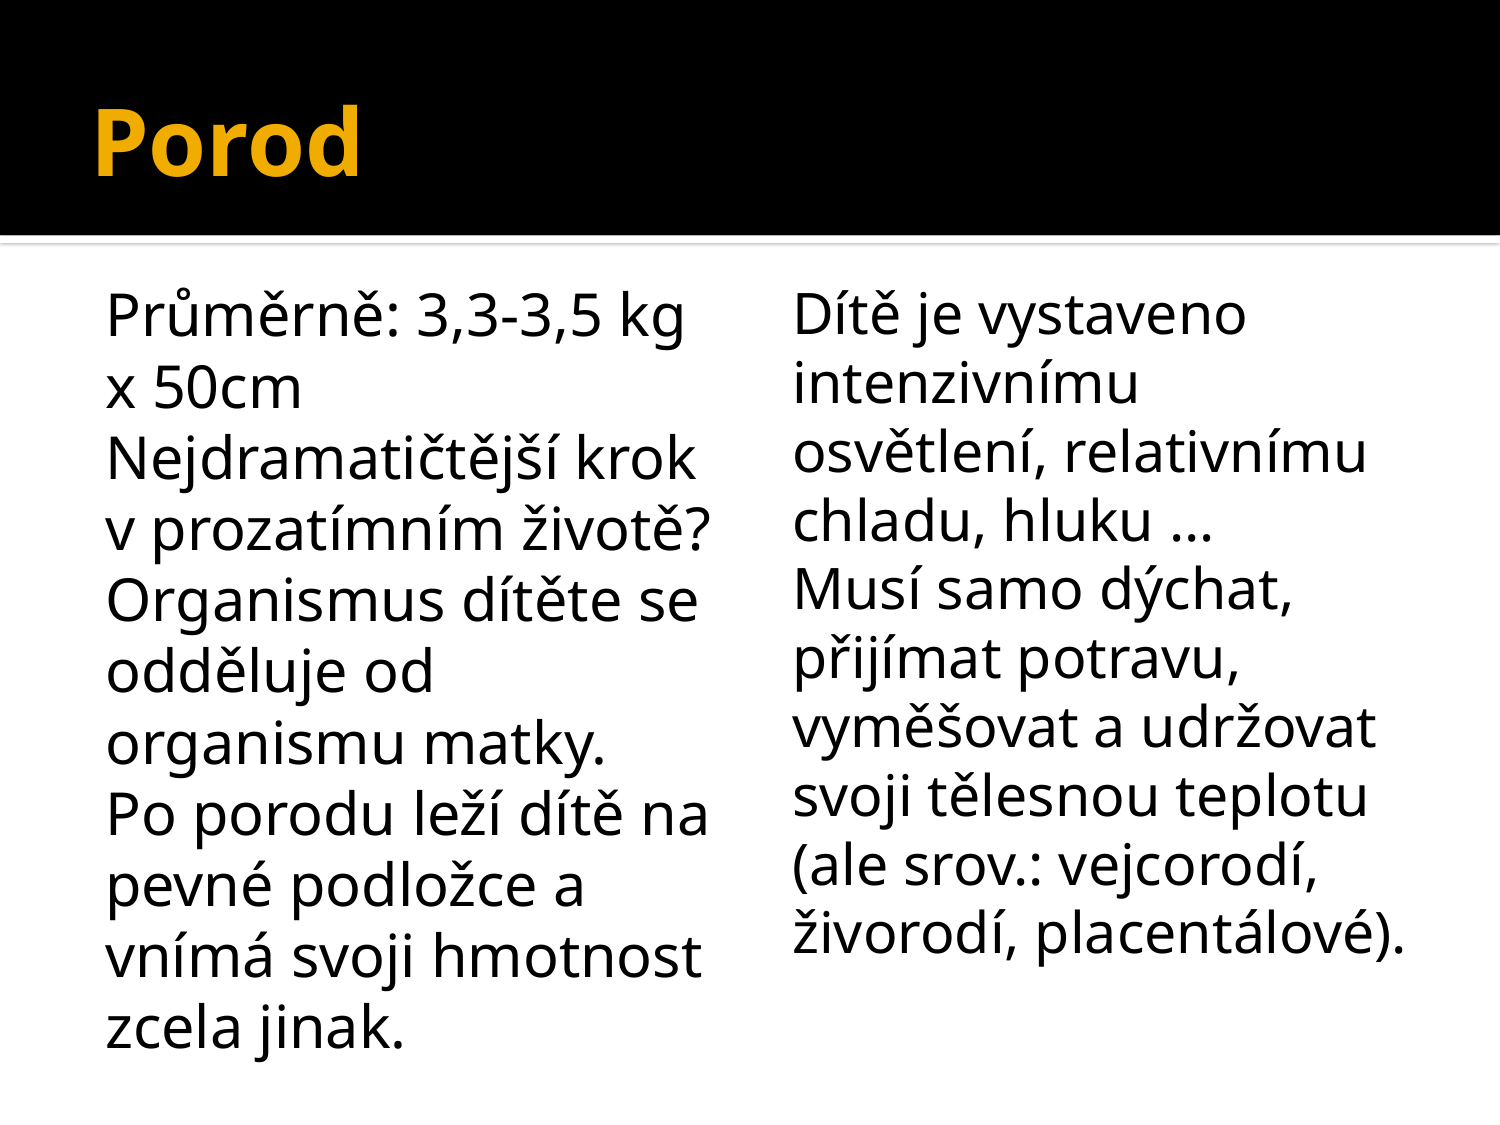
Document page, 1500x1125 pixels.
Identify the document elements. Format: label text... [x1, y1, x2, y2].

list Dítě je vystaveno intenzivnímu osvětlení, relativnímu chladu, hluku … Musí samo dýchat, přijímat potravu, vyměšovat a udržovat svoji tělesnou teplotu (ale srov.: vejcorodí, živorodí, placentálové). [762, 262, 1425, 1035]
title Porod [75, 45, 1425, 233]
list Průměrně: 3,3-3,5 kg x 50cm Nejdramatičtější krok v prozatímním životě? Organismus dítěte se odděluje od organismu matky. Po porodu leží dítě na pevné podložce a vnímá svoji hmotnost zcela jinak. [75, 262, 738, 1083]
